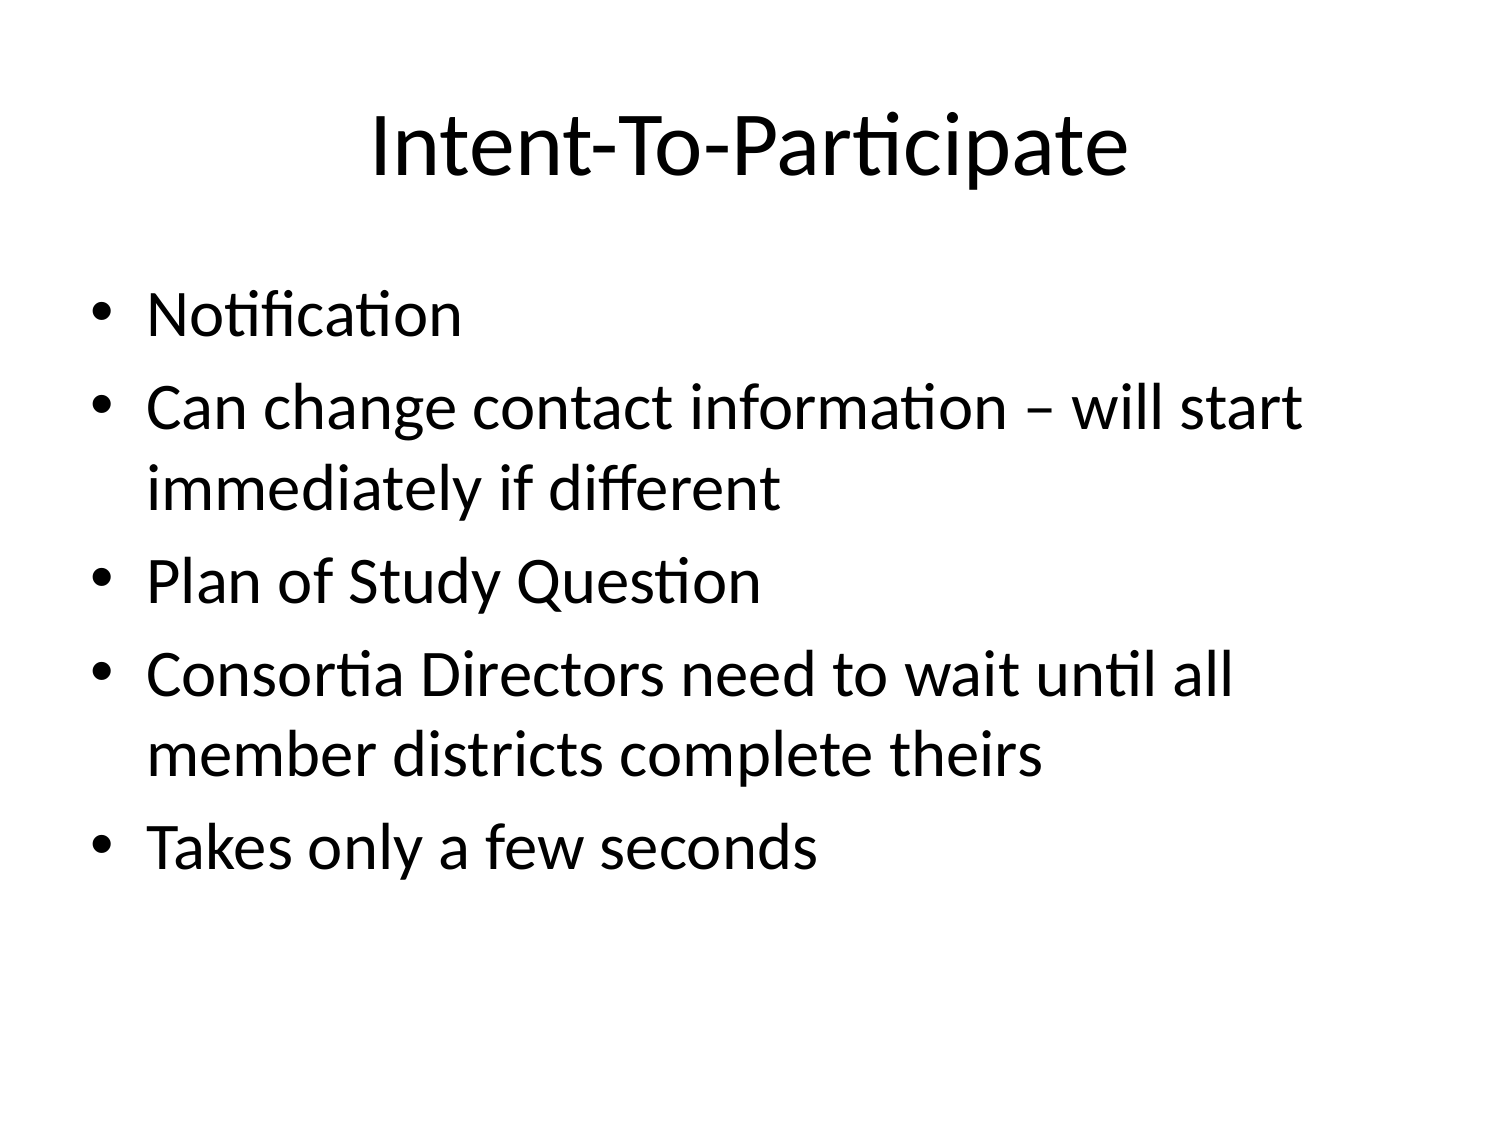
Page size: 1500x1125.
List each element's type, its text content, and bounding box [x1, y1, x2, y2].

title Intent-To-Participate [75, 45, 1425, 233]
list Notification Can change contact information – will start immediately if different Plan of Study Question Consortia Directors need to wait until all member districts complete theirs Takes only a few seconds [75, 262, 1425, 1005]
